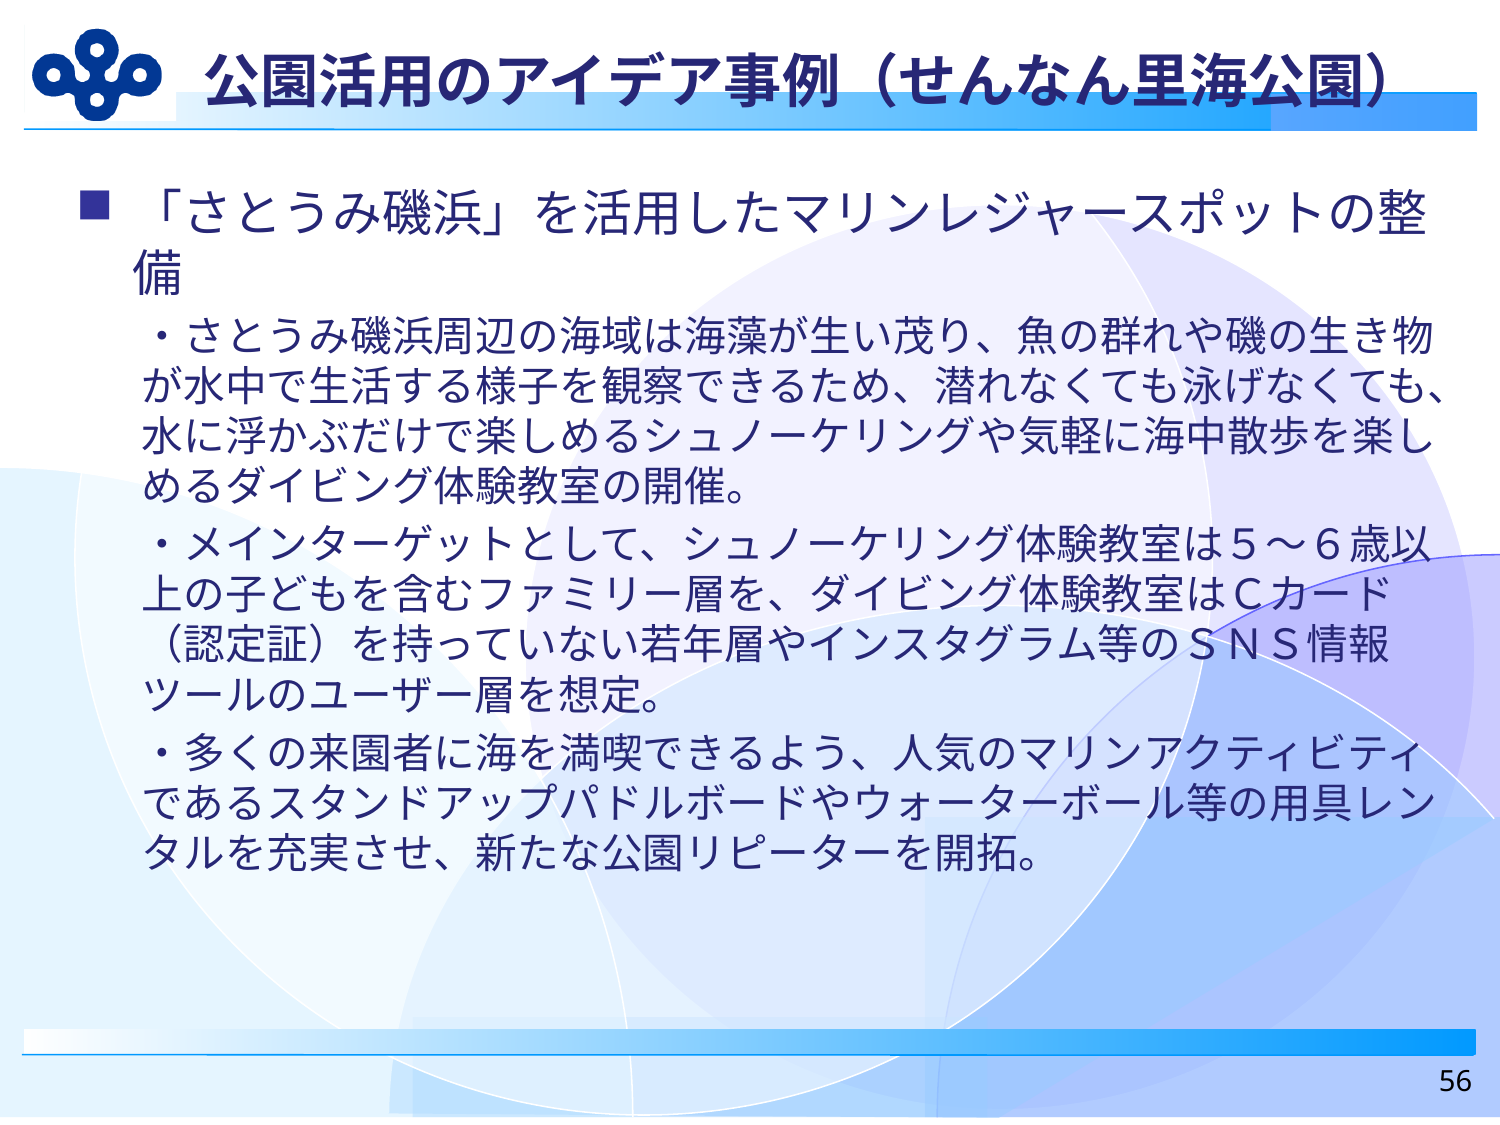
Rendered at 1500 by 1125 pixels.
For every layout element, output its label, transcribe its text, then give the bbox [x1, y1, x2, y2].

list 「さとうみ磯浜」を活用したマリンレジャースポットの整備 ・さとうみ磯浜周辺の海域は海藻が生い茂り、魚の群れや磯の生き物が水中で生活する様子を観察できるため、潜れなくても泳げなくても、水に浮かぶだけで楽しめるシュノーケリングや気軽に海中散歩を楽しめるダイビング体験教室の開催。 ・メインターゲットとして、シュノーケリング体験教室は５～６歳以上の子どもを含むファミリー層を、ダイビング体験教室はＣカード（認定証）を持っていない若年層やインスタグラム等のＳＮＳ情報ツールのユーザー層を想定。 ・多くの来園者に海を満喫できるよう、人気のマリンアクティビティであるスタンドアップパドルボードやウォーターボール等の用具レンタルを充実させ、新たな公園リピーターを開拓。 [61, 173, 1475, 1083]
picture [24, 14, 177, 122]
slide_number 56 [1175, 1054, 1488, 1125]
picture [1270, 94, 1478, 131]
text_box 公園活用のアイデア事例（せんなん里海公園） [187, 35, 1475, 123]
